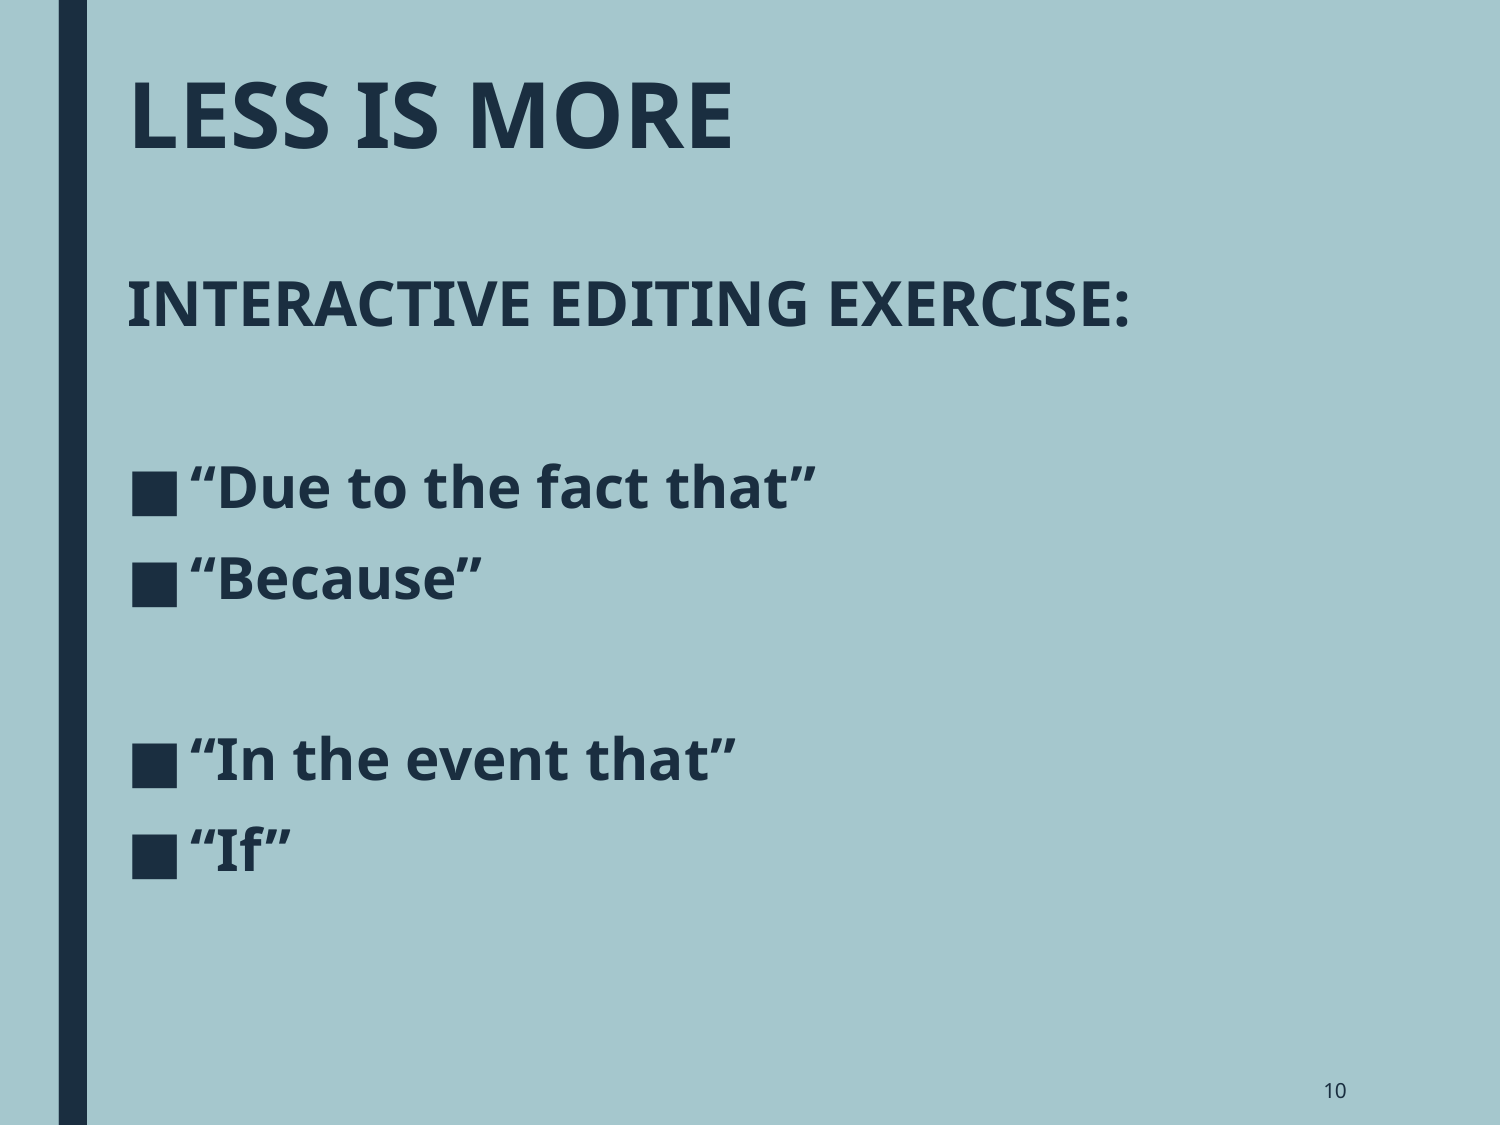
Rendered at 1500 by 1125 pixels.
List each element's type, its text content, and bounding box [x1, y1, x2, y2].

slide_number 10 [1165, 1058, 1362, 1125]
list INTERACTIVE EDITING EXERCISE: “Due to the fact that” “Because” “In the event that” “If” [112, 262, 1388, 1063]
title LESS IS MORE [112, 62, 1388, 250]
